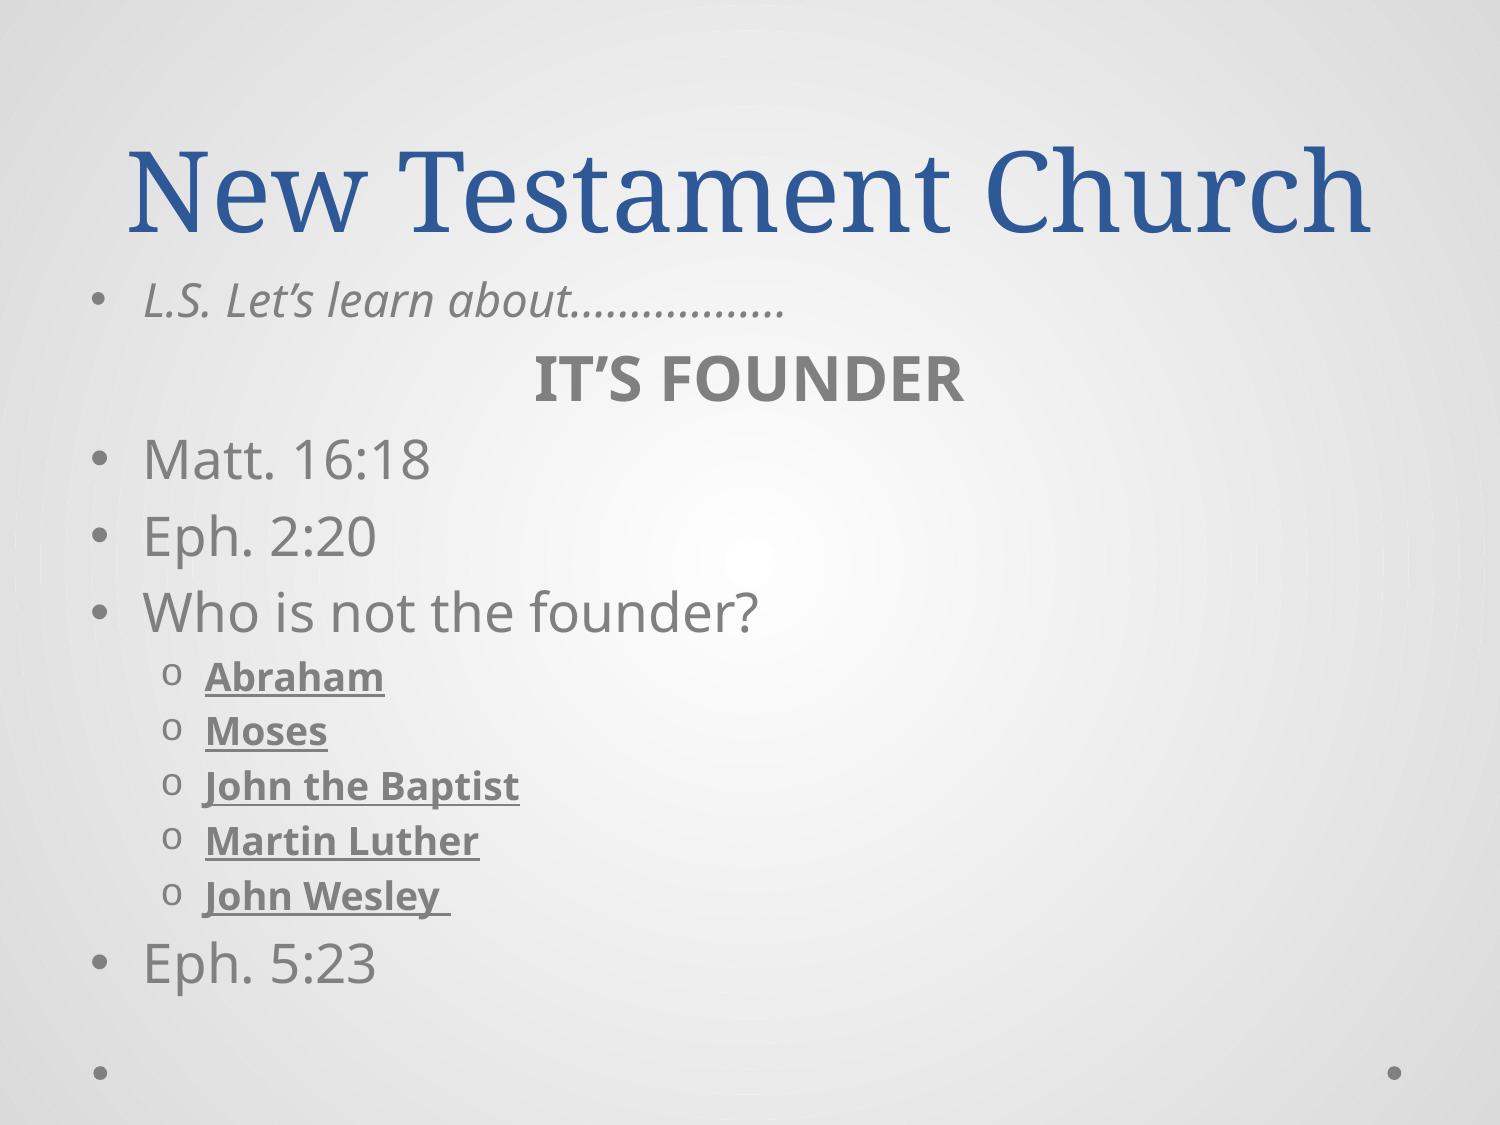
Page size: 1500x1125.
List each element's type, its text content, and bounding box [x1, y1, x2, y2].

title New Testament Church [75, 0, 1425, 262]
list L.S. Let’s learn about……………… IT’S FOUNDER Matt. 16:18 Eph. 2:20 Who is not the founder? Abraham Moses John the Baptist Martin Luther John Wesley Eph. 5:23 [75, 262, 1425, 1005]
